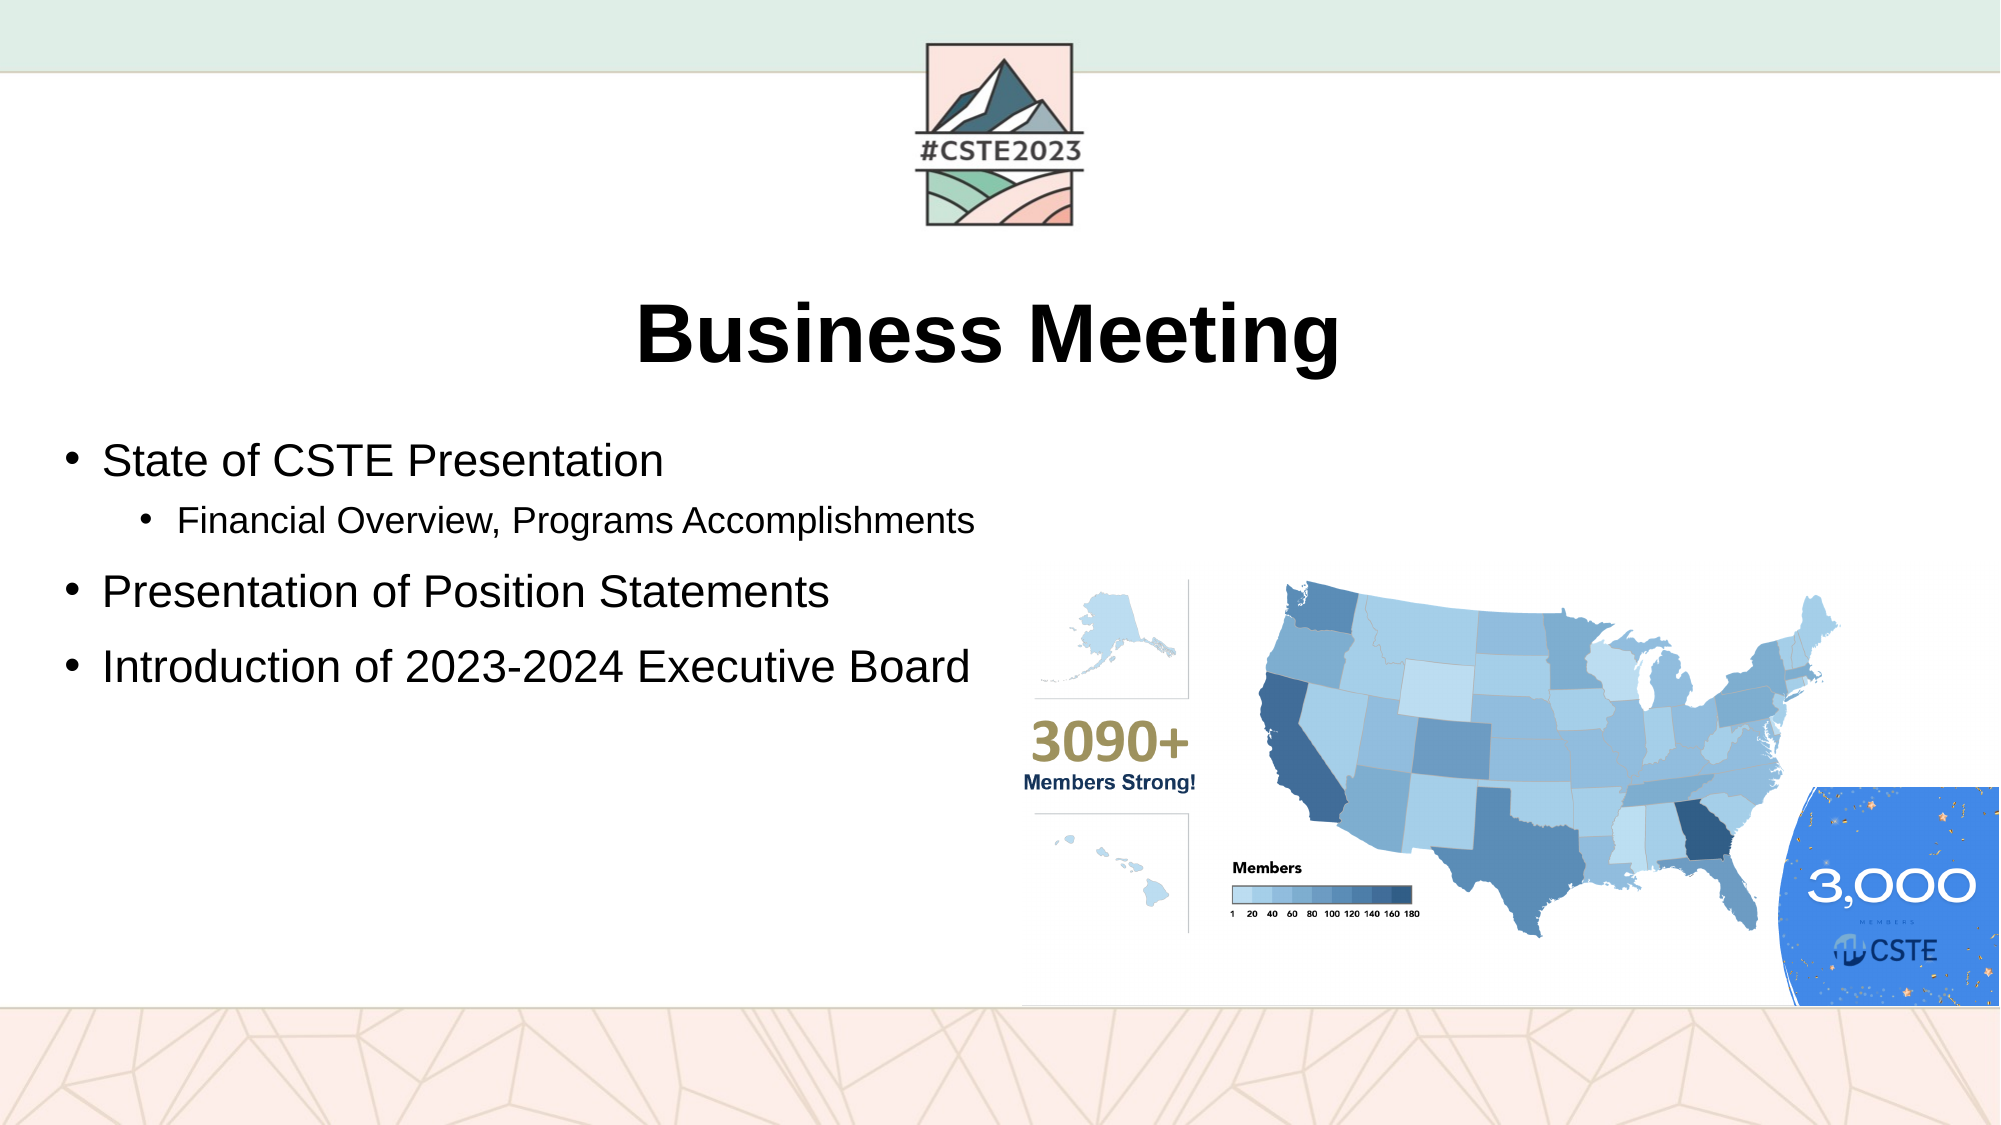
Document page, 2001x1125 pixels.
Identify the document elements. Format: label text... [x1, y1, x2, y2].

title Business Meeting [49, 249, 1952, 422]
list State of CSTE Presentation Financial Overview, Programs Accomplishments Presentation of Position Statements Introduction of 2023-2024 Executive Board [49, 422, 1952, 982]
picture [0, 0, 2001, 1125]
